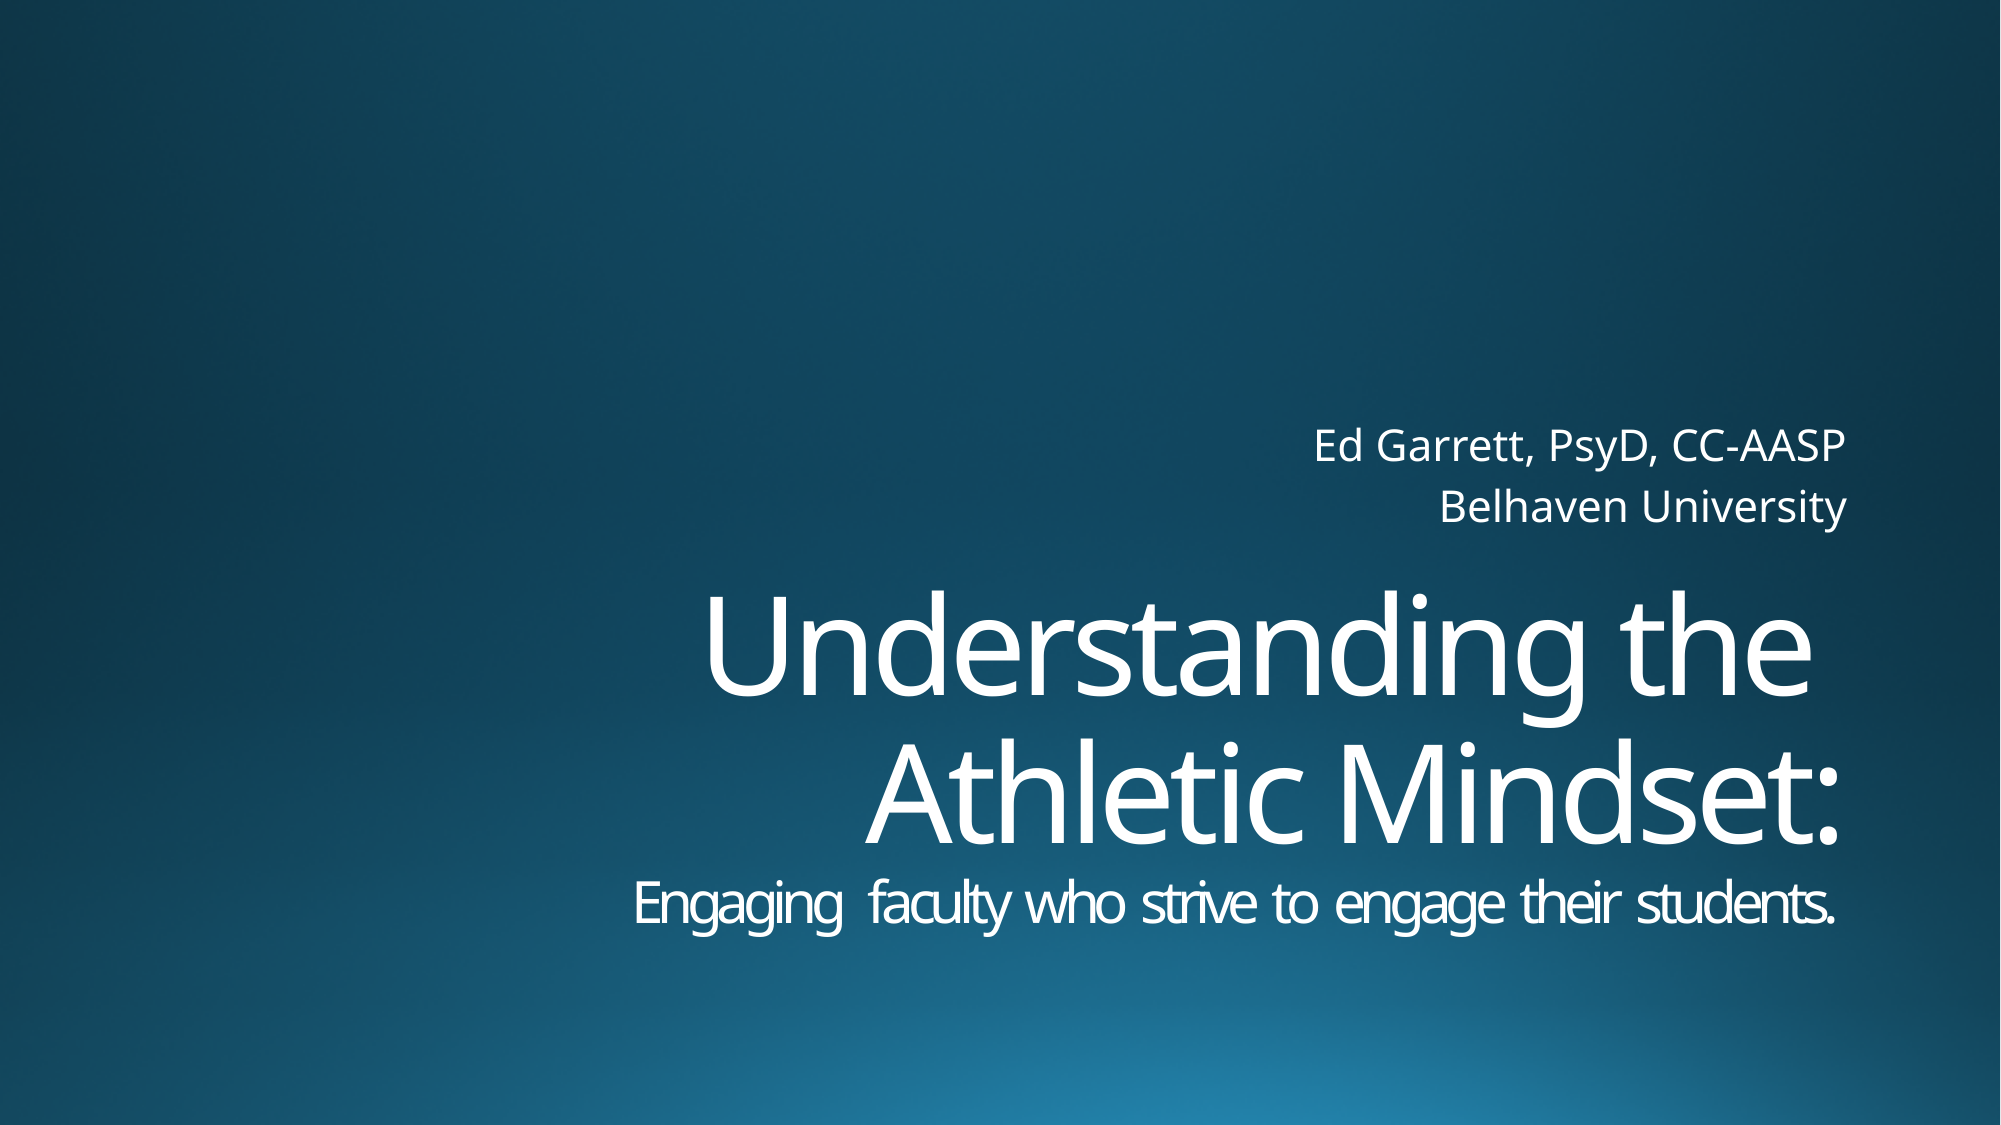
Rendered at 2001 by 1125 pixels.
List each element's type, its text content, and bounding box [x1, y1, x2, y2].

title Understanding the Athletic Mindset: Engaging faculty who strive to engage their students. [362, 569, 1863, 986]
subtitle Ed Garrett, PsyD, CC-AASP Belhaven University [362, 416, 1863, 540]
picture [0, 0, 2001, 1125]
